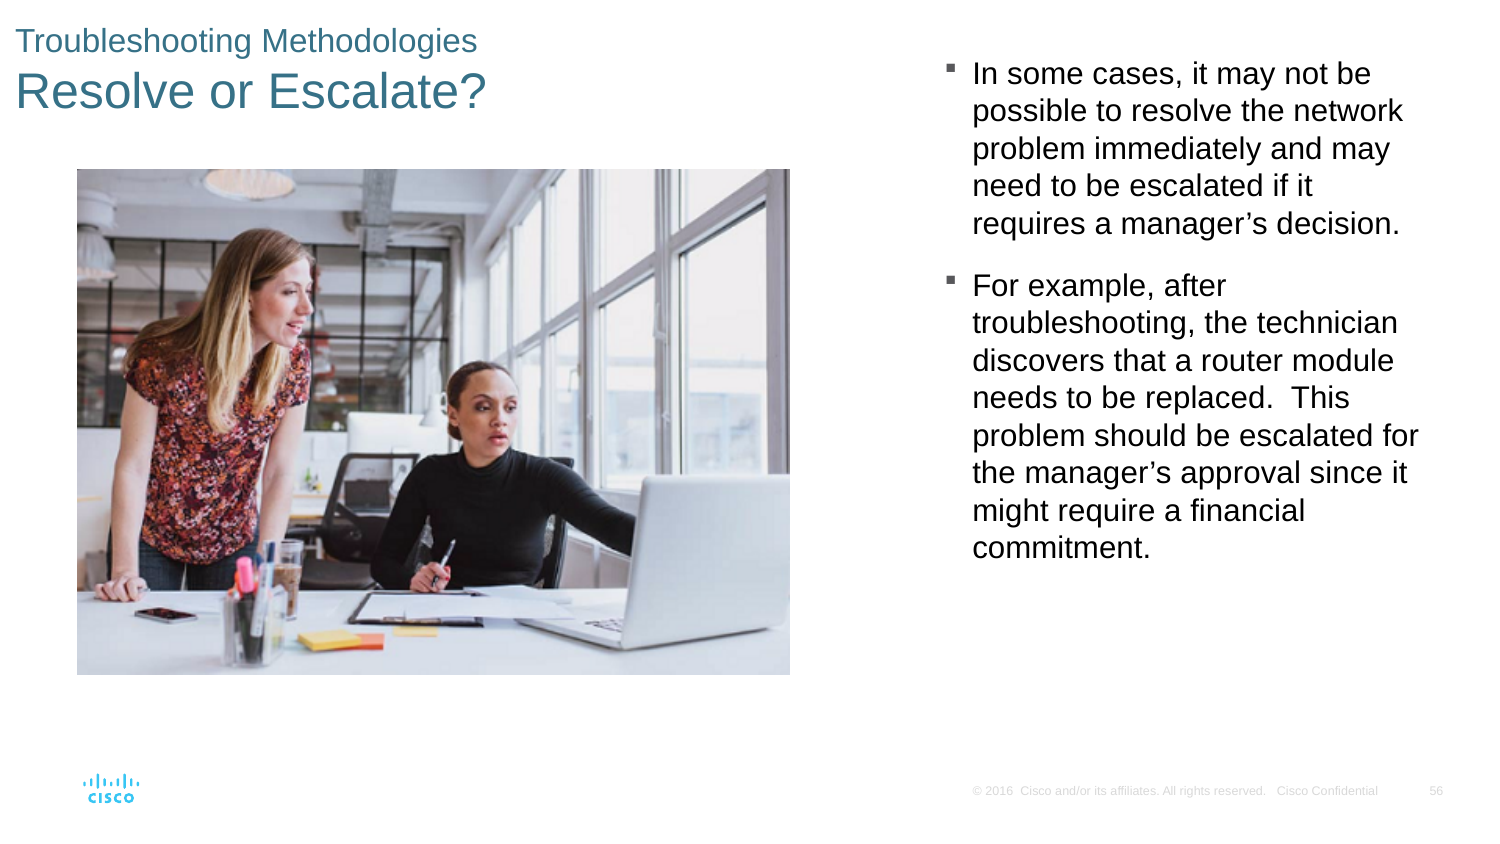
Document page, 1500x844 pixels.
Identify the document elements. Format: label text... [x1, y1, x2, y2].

picture [77, 169, 791, 675]
list In some cases, it may not be possible to resolve the network problem immediately and may need to be escalated if it requires a manager’s decision. For example, after troubleshooting, the technician discovers that a router module needs to be replaced. This problem should be escalated for the manager’s approval since it might require a financial commitment. [929, 45, 1453, 771]
title Troubleshooting Methodologies Resolve or Escalate? [0, 6, 868, 131]
